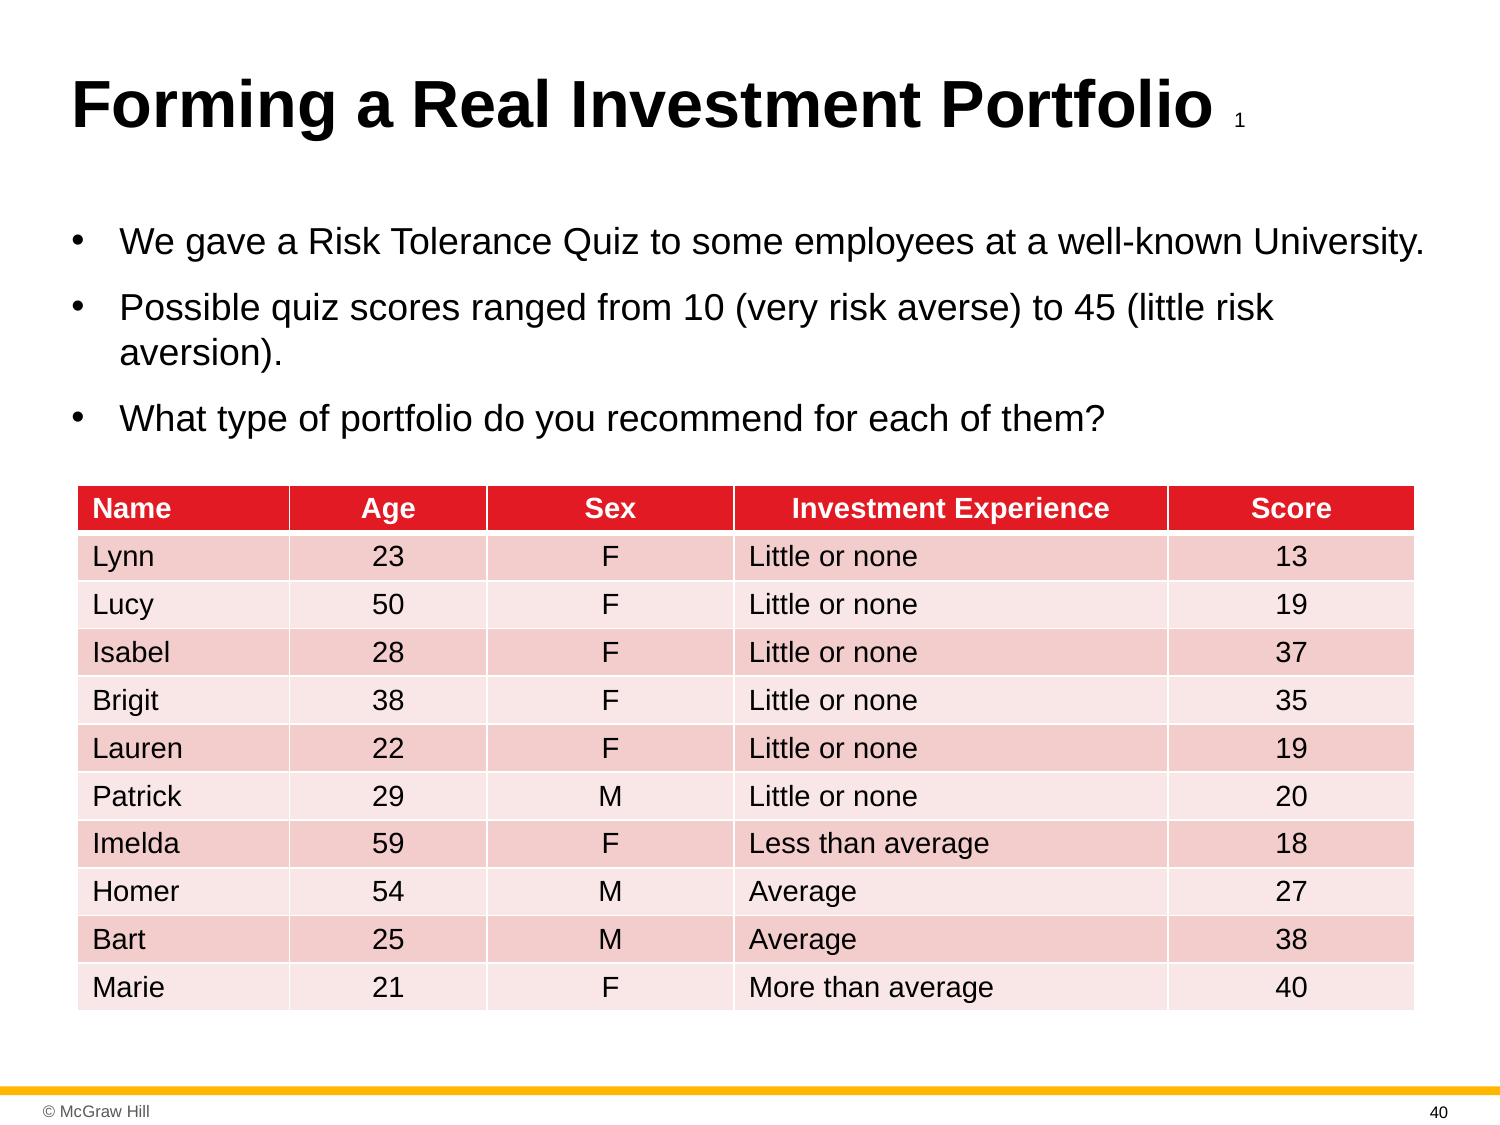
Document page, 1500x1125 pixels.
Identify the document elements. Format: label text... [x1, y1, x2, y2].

table_cell Bart [78, 916, 289, 962]
table_cell 28 [290, 629, 486, 675]
table_cell 20 [1169, 773, 1414, 819]
table_cell F [488, 629, 733, 675]
table_cell 35 [1169, 677, 1414, 723]
table_cell Little or none [735, 629, 1167, 675]
list We gave a Risk Tolerance Quiz to some employees at a well-known University. Possible quiz scores ranged from 10 (very risk averse) to 45 (little risk aversion). What type of portfolio do you recommend for each of them? [56, 209, 1444, 452]
table_cell Little or none [735, 725, 1167, 771]
table_cell Little or none [735, 536, 1167, 580]
table_cell 23 [290, 536, 486, 580]
table_cell M [488, 773, 733, 819]
table_cell Little or none [735, 773, 1167, 819]
table_cell 54 [290, 869, 486, 915]
table_cell More than average [735, 964, 1167, 1010]
table_cell F [488, 964, 733, 1010]
table_header Score [1169, 486, 1414, 530]
table_cell Marie [78, 964, 289, 1010]
slide_number 40 [1415, 1094, 1474, 1122]
title Forming a Real Investment Portfolio 1 [56, 31, 1444, 180]
table_cell Patrick [78, 773, 289, 819]
table_cell F [488, 536, 733, 580]
table_cell Lucy [78, 582, 289, 628]
table_cell Homer [78, 869, 289, 915]
table_cell Imelda [78, 821, 289, 867]
table_cell 38 [1169, 916, 1414, 962]
table_cell 22 [290, 725, 486, 771]
table_cell M [488, 916, 733, 962]
table_header Name [78, 486, 289, 530]
table_cell F [488, 582, 733, 628]
table_cell F [488, 725, 733, 771]
table_cell Average [735, 869, 1167, 915]
table_cell 38 [290, 677, 486, 723]
table_cell 25 [290, 916, 486, 962]
table_cell 37 [1169, 629, 1414, 675]
table_cell Isabel [78, 629, 289, 675]
table_header Sex [488, 486, 733, 530]
table_cell 29 [290, 773, 486, 819]
table_header Investment Experience [735, 486, 1167, 530]
table_cell 13 [1169, 536, 1414, 580]
table_cell Lauren [78, 725, 289, 771]
table_cell Lynn [78, 536, 289, 580]
table_cell 59 [290, 821, 486, 867]
table_header Age [290, 486, 486, 530]
table_cell Less than average [735, 821, 1167, 867]
table_cell 19 [1169, 582, 1414, 628]
table_cell 19 [1169, 725, 1414, 771]
table_cell Little or none [735, 582, 1167, 628]
table_cell 18 [1169, 821, 1414, 867]
table_cell Brigit [78, 677, 289, 723]
table_cell Average [735, 916, 1167, 962]
table_cell 40 [1169, 964, 1414, 1010]
table_cell 21 [290, 964, 486, 1010]
table_cell M [488, 869, 733, 915]
table_cell F [488, 821, 733, 867]
table_cell 50 [290, 582, 486, 628]
table_cell 27 [1169, 869, 1414, 915]
table_cell F [488, 677, 733, 723]
table_cell Little or none [735, 677, 1167, 723]
